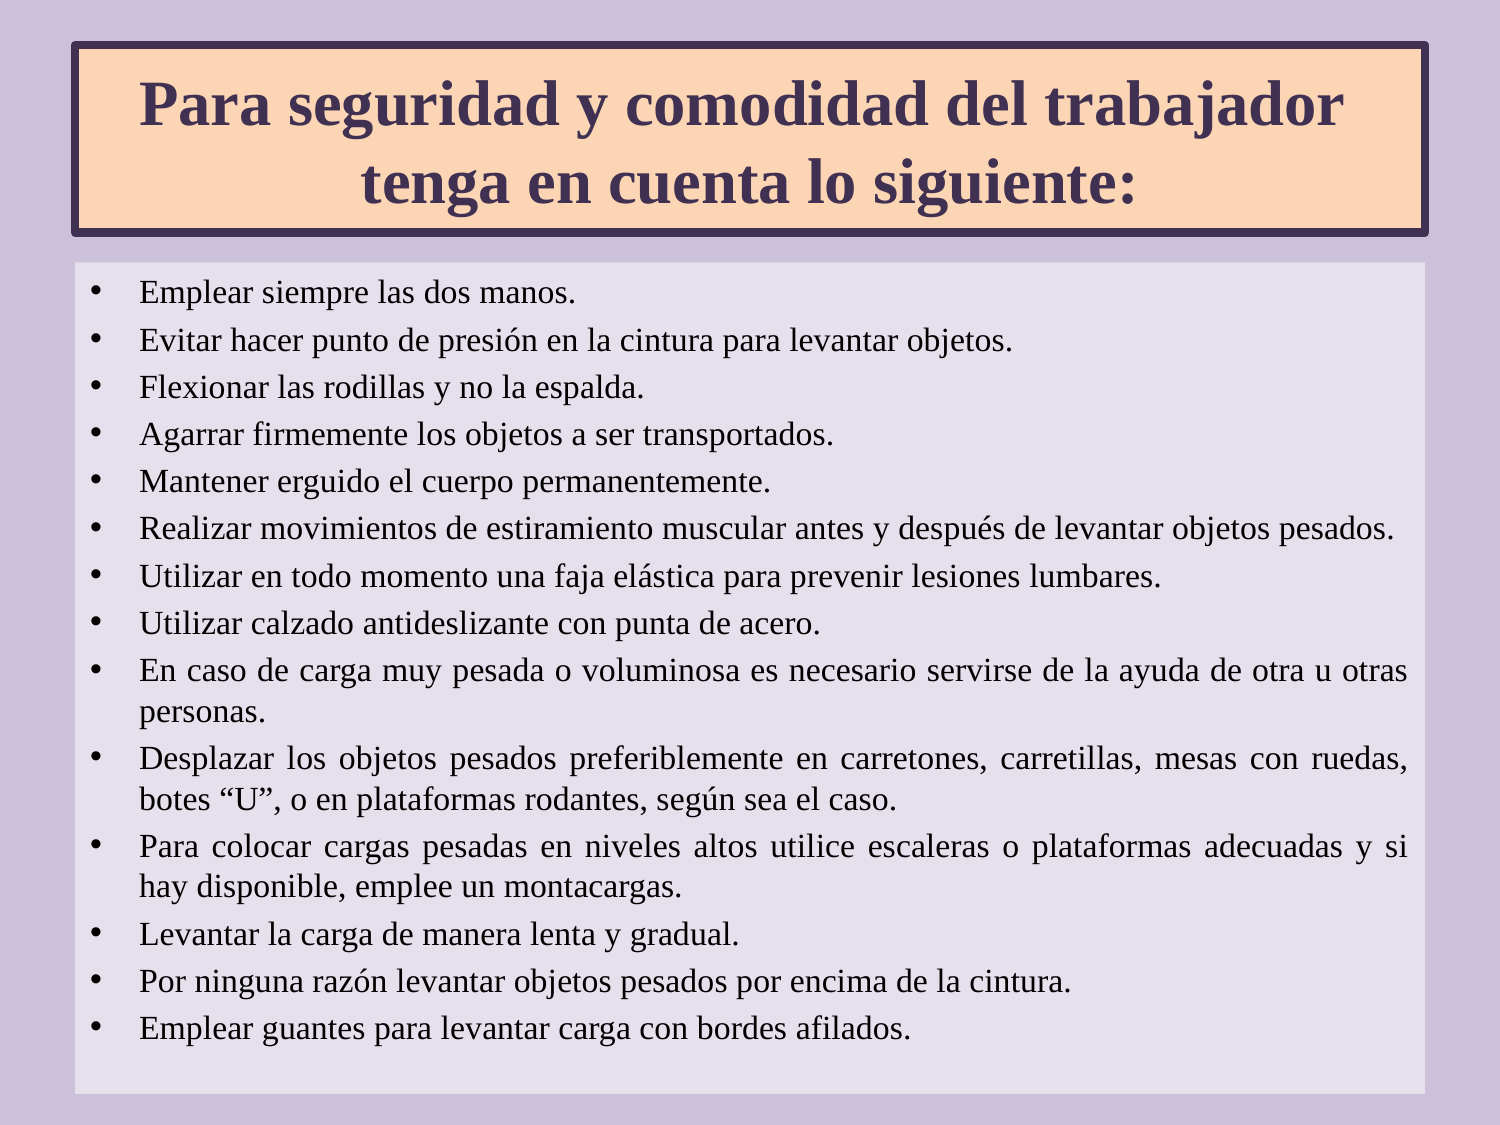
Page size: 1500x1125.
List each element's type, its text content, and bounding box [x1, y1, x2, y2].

title Para seguridad y comodidad del trabajador tenga en cuenta lo siguiente: [75, 45, 1425, 233]
list Emplear siempre las dos manos. Evitar hacer punto de presión en la cintura para levantar objetos. Flexionar las rodillas y no la espalda. Agarrar firmemente los objetos a ser transportados. Mantener erguido el cuerpo permanentemente. Realizar movimientos de estiramiento muscular antes y después de levantar objetos pesados. Utilizar en todo momento una faja elástica para prevenir lesiones lumbares. Utilizar calzado antideslizante con punta de acero. En caso de carga muy pesada o voluminosa es necesario servirse de la ayuda de otra u otras personas. Desplazar los objetos pesados preferiblemente en carretones, carretillas, mesas con ruedas, botes “U”, o en plataformas rodantes, según sea el caso. Para colocar cargas pesadas en niveles altos utilice escaleras o plataformas adecuadas y si hay disponible, emplee un montacargas. Levantar la carga de manera lenta y gradual. Por ninguna razón levantar objetos pesados por encima de la cintura. Emplear guantes para levantar carga con bordes afilados. [75, 262, 1425, 1094]
